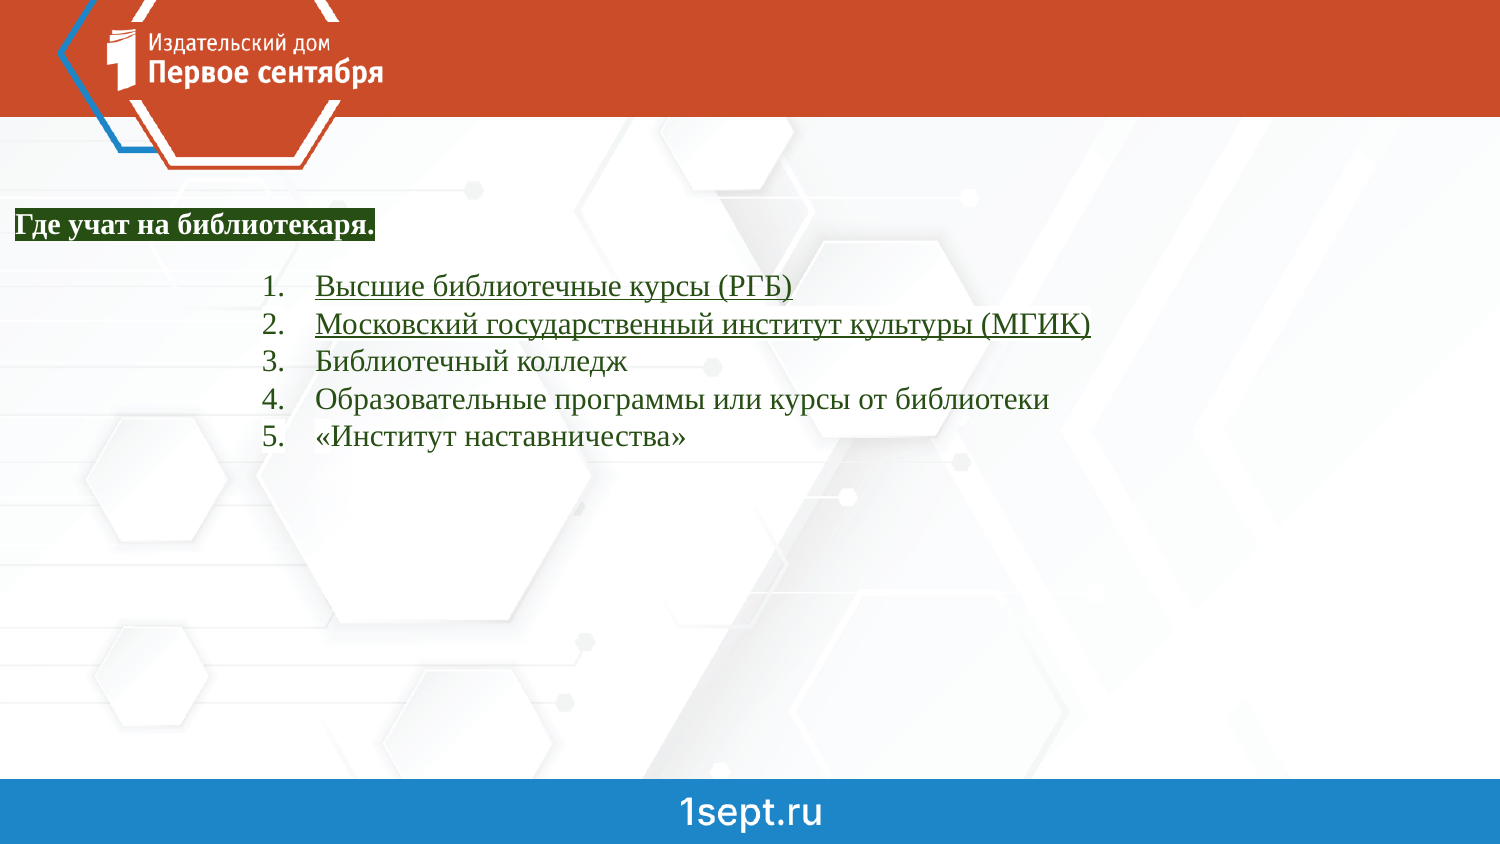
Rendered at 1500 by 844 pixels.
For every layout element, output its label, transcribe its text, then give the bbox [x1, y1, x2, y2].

picture [0, 0, 1500, 146]
text_box Где учат на библиотекаря. Высшие библиотечные курсы (РГБ) Московский государственный институт культуры (МГИК) Библиотечный колледж Образовательные программы или курсы от библиотеки «Институт наставничества» [0, 146, 1500, 844]
